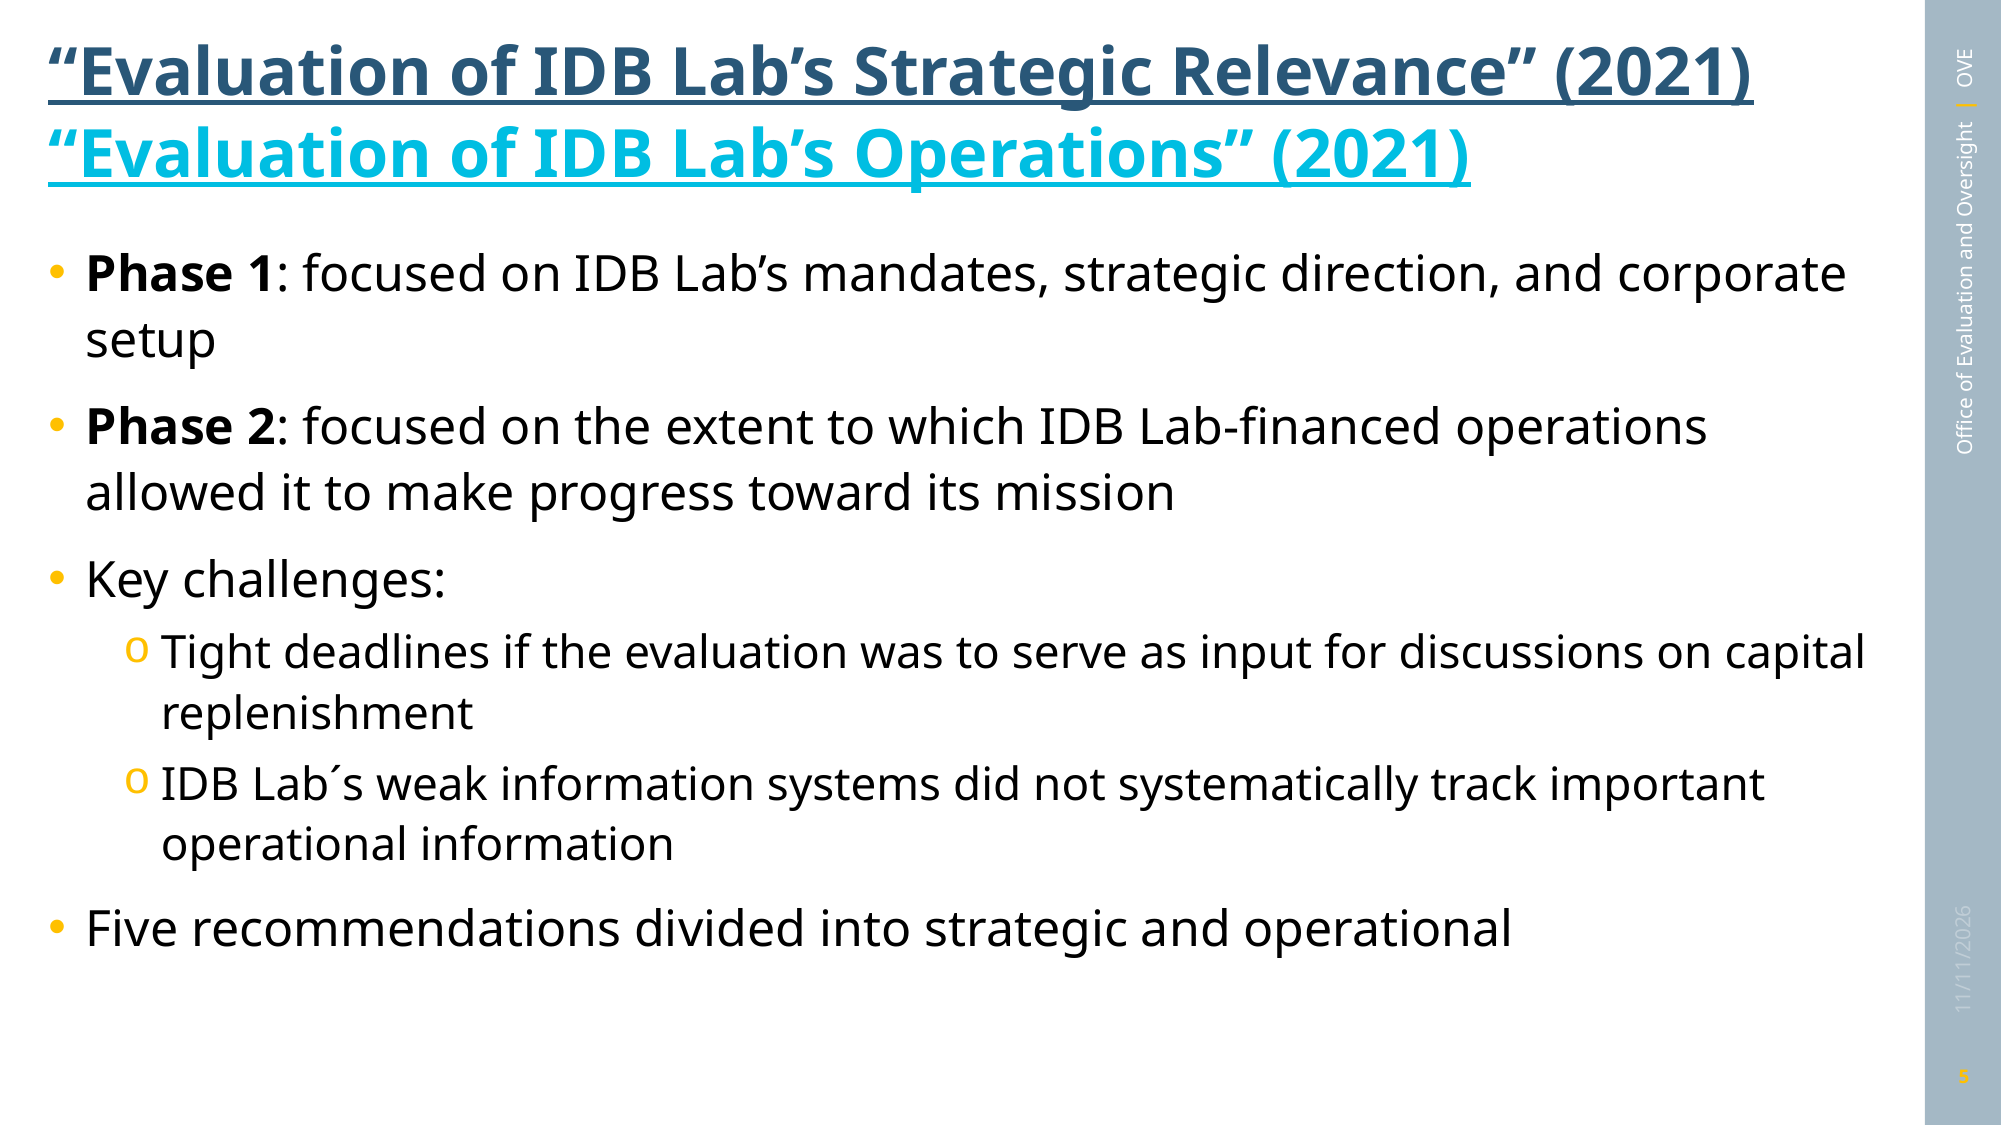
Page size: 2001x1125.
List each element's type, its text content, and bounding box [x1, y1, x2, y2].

list Phase 1: focused on IDB Lab’s mandates, strategic direction, and corporate setup Phase 2: focused on the extent to which IDB Lab-financed operations allowed it to make progress toward its mission Key challenges: Tight deadlines if the evaluation was to serve as input for discussions on capital replenishment IDB Lab´s weak information systems did not systematically track important operational information Five recommendations divided into strategic and operational [33, 228, 1889, 1048]
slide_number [1933, 579, 1994, 1030]
slide_number 5 [1933, 1047, 1995, 1108]
title “Evaluation of IDB Lab’s Strategic Relevance” (2021) “Evaluation of IDB Lab’s Operations” (2021) [33, 22, 1889, 202]
